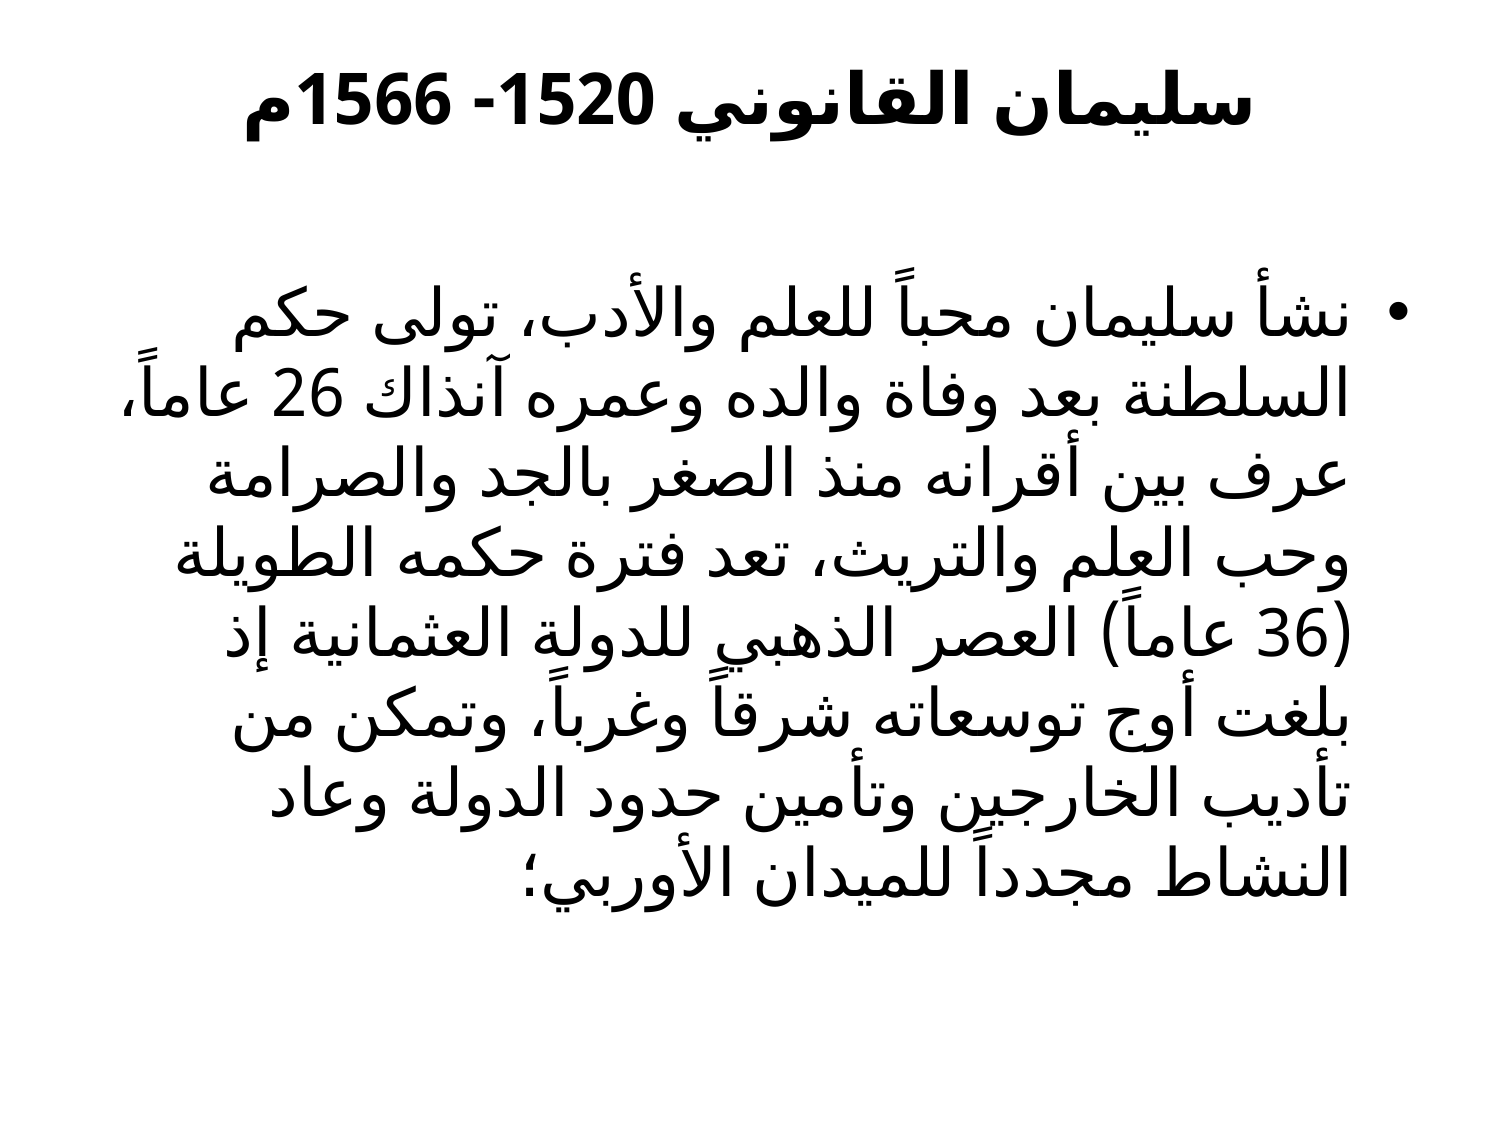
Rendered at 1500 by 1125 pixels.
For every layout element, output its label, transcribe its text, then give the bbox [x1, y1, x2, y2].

title سليمان القانوني 1520- 1566م [75, 45, 1425, 233]
list نشأ سليمان محباً للعلم والأدب، تولى حكم السلطنة بعد وفاة والده وعمره آنذاك 26 عاماً، عرف بين أقرانه منذ الصغر بالجد والصرامة وحب العلم والتريث، تعد فترة حكمه الطويلة (36 عاماً) العصر الذهبي للدولة العثمانية إذ بلغت أوج توسعاته شرقاً وغرباً، وتمكن من تأديب الخارجين وتأمين حدود الدولة وعاد النشاط مجدداً للميدان الأوربي؛ [75, 262, 1425, 1005]
